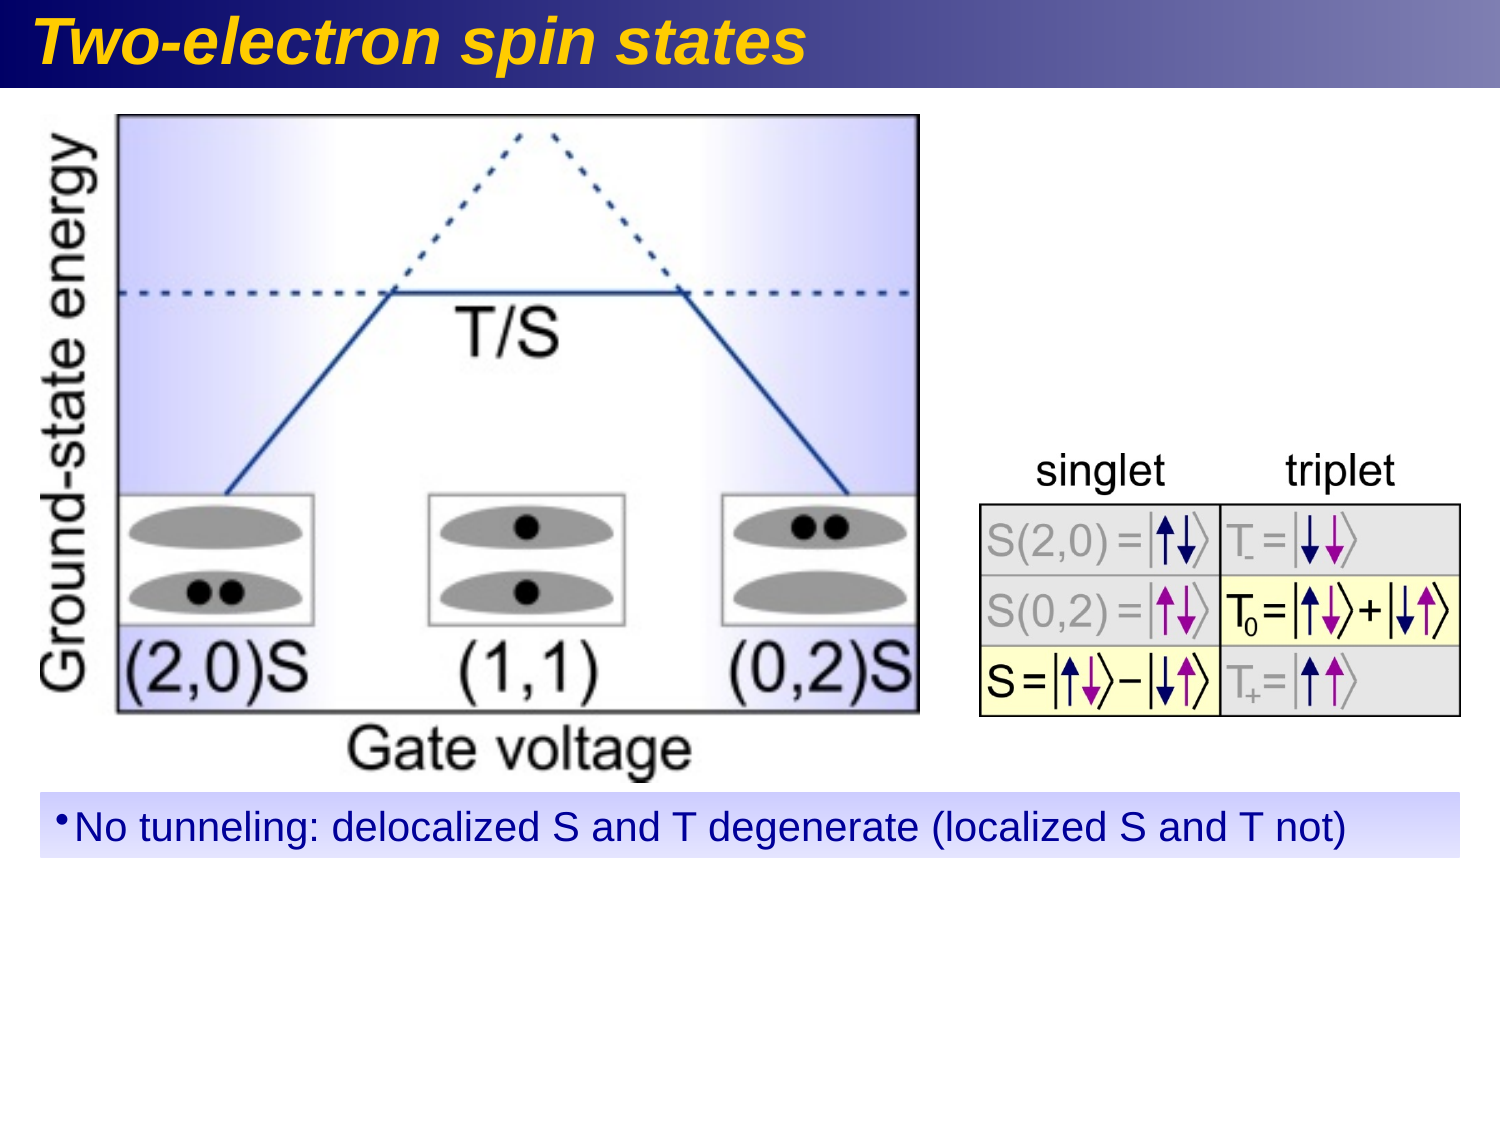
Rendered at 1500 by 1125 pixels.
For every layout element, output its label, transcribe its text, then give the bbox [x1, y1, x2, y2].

picture [979, 453, 1461, 717]
text_box No tunneling: delocalized S and T degenerate (localized S and T not) [40, 792, 1460, 858]
picture [40, 114, 920, 783]
title Two-electron spin states [0, 0, 1500, 88]
